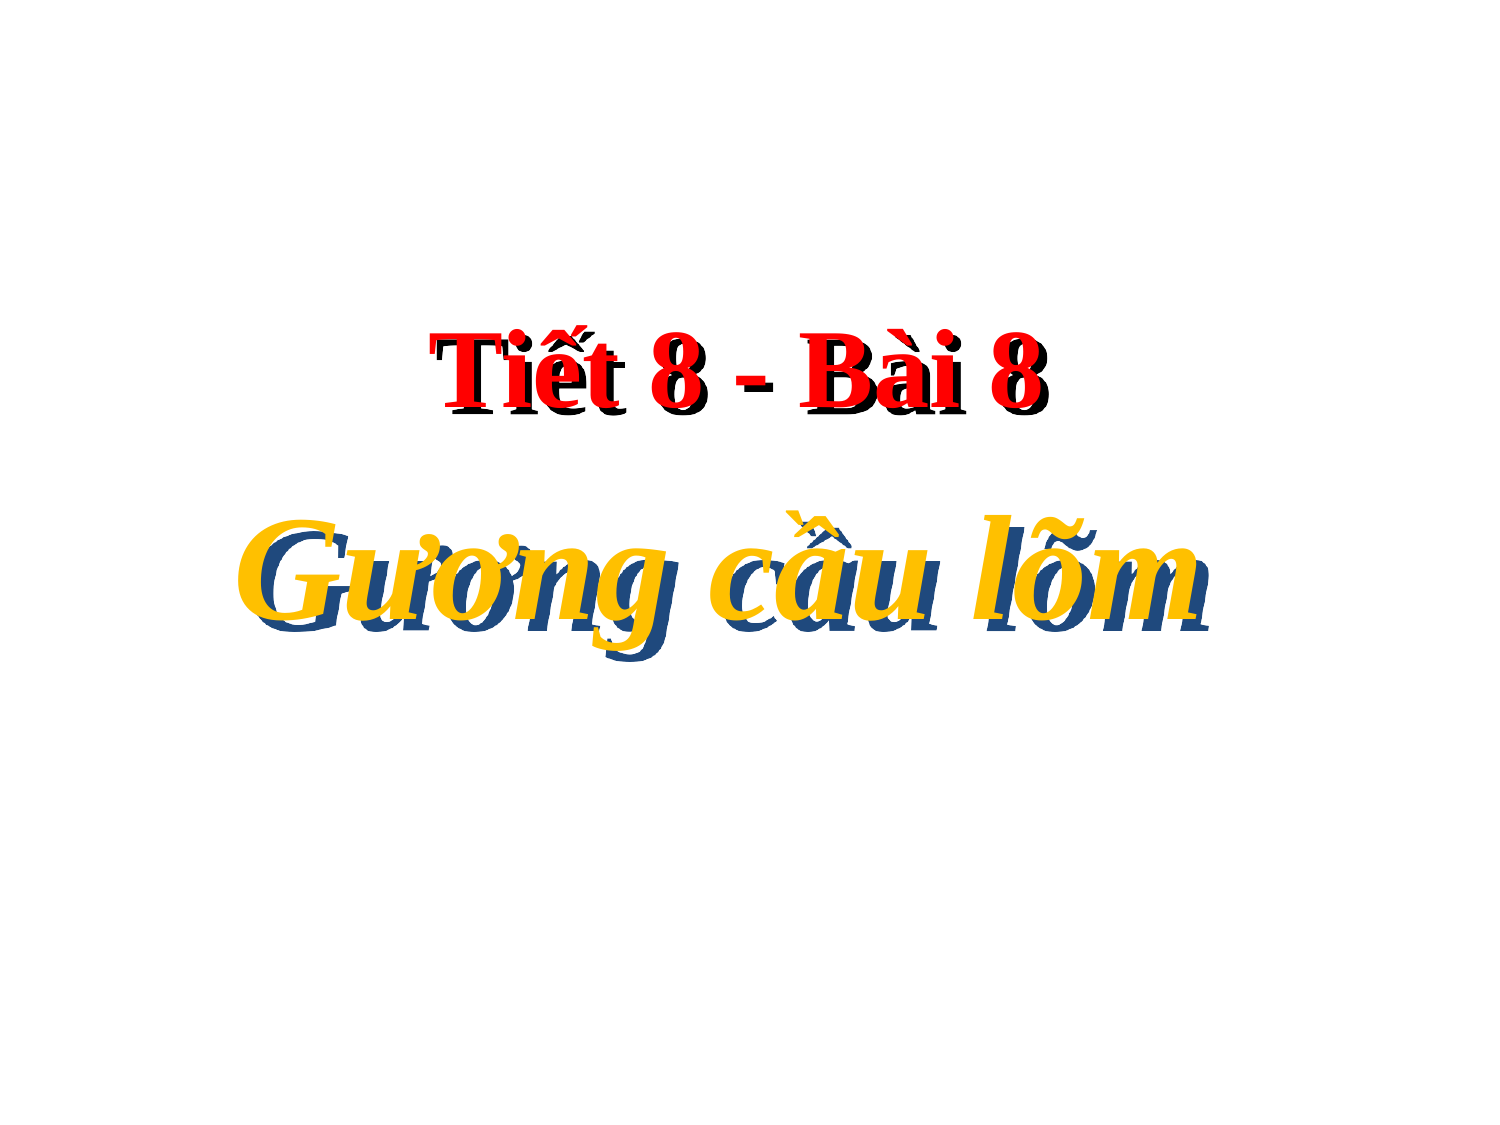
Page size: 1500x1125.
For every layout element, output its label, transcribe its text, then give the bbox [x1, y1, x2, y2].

text_box Tiết 8 - Bài 8 [212, 287, 1263, 438]
text_box Gương cầu lõm [0, 462, 1438, 658]
